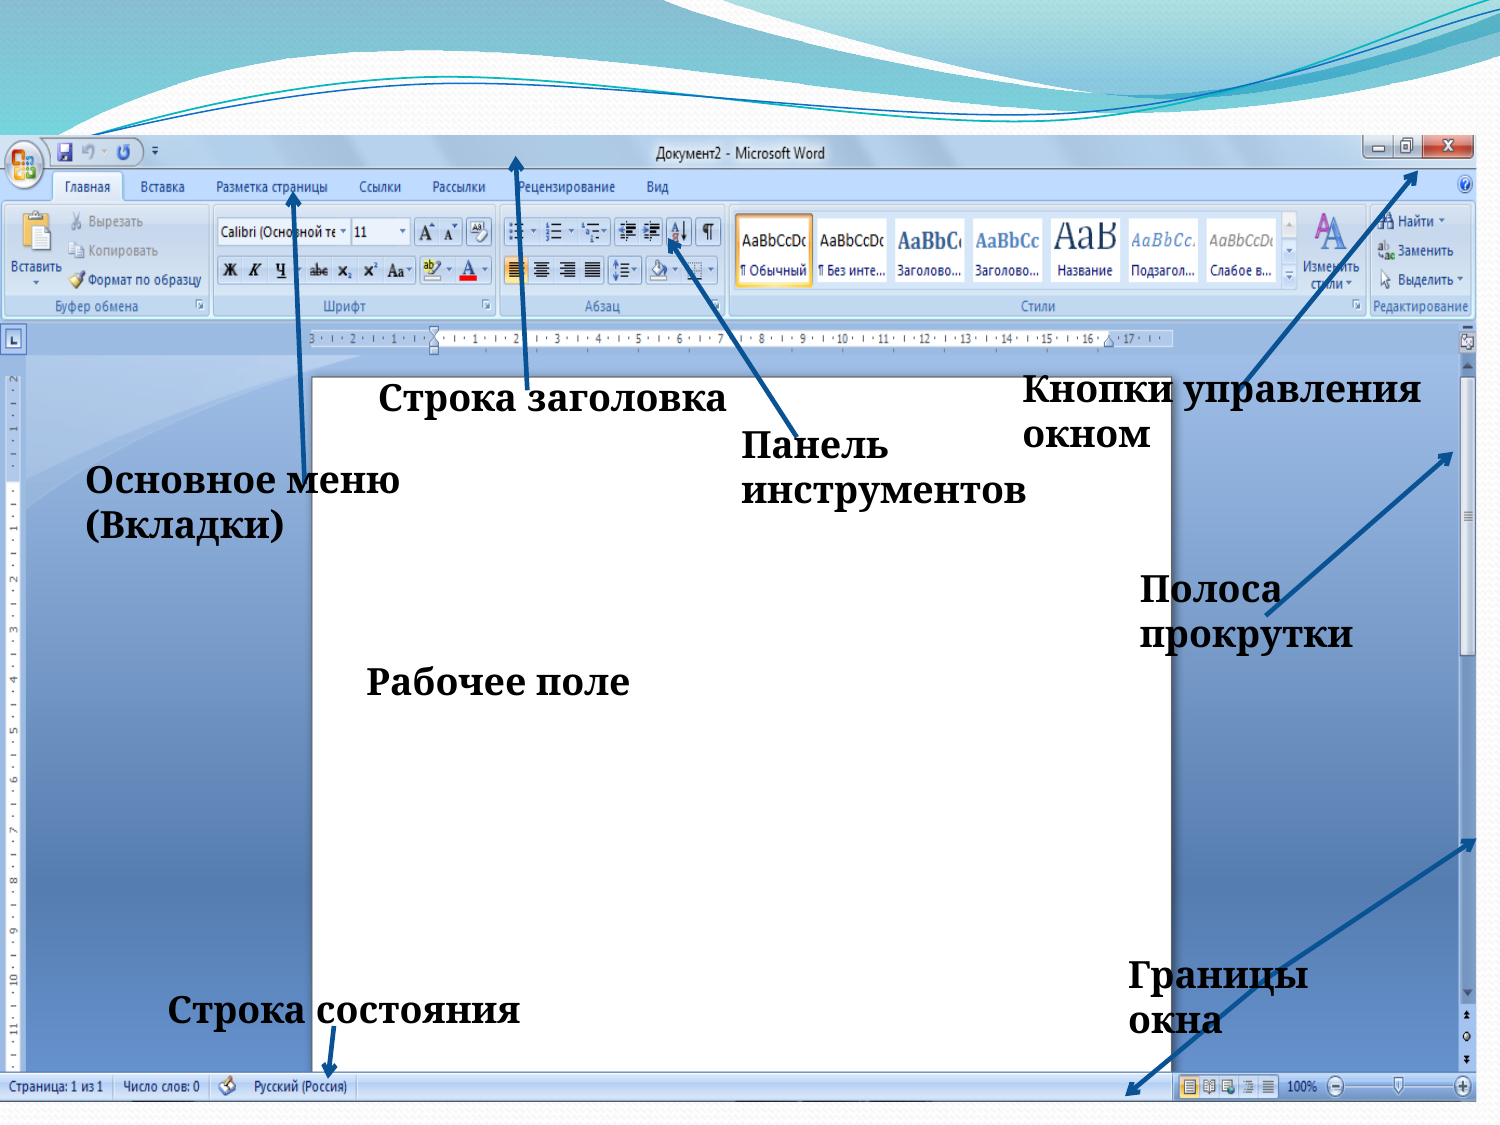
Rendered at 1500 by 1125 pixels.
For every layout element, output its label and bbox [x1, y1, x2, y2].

text_box [0, 135, 1477, 1102]
